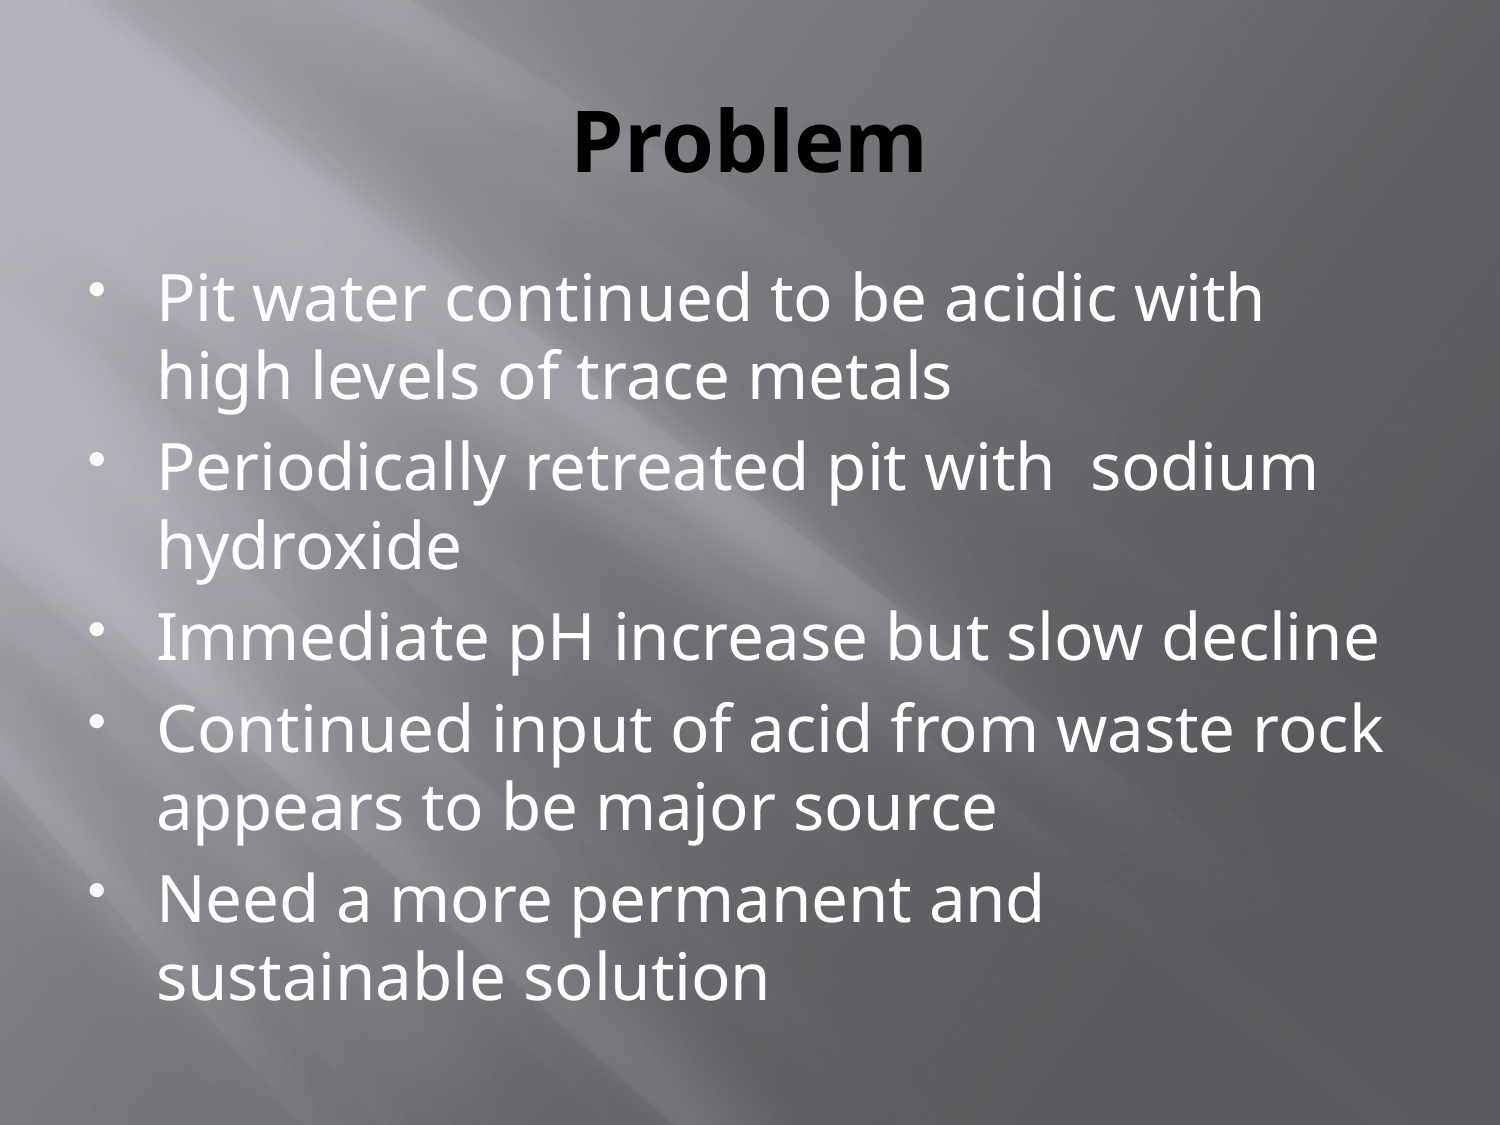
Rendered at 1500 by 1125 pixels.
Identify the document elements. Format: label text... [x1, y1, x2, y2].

list Pit water continued to be acidic with high levels of trace metals Periodically retreated pit with sodium hydroxide Immediate pH increase but slow decline Continued input of acid from waste rock appears to be major source Need a more permanent and sustainable solution [53, 248, 1404, 1086]
title Problem [75, 45, 1425, 233]
